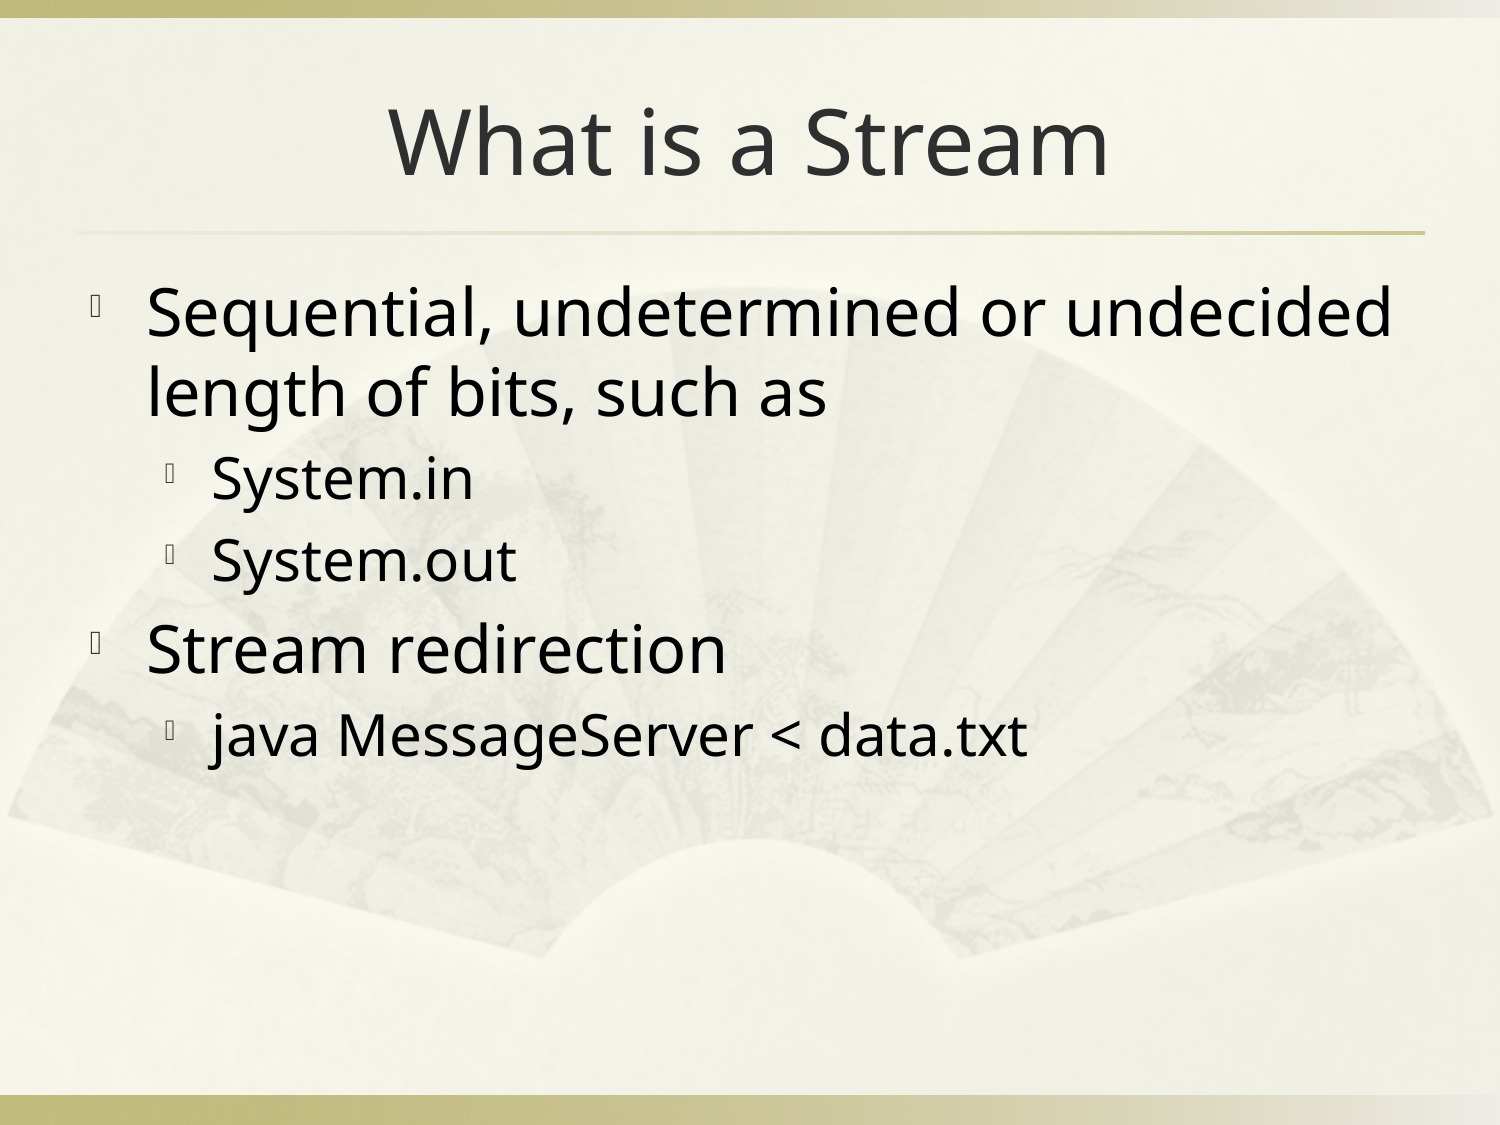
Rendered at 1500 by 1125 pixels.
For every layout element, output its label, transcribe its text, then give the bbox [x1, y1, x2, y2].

list Sequential, undetermined or undecided length of bits, such as System.in System.out Stream redirection java MessageServer < data.txt [75, 262, 1425, 1032]
title What is a Stream [75, 45, 1425, 233]
